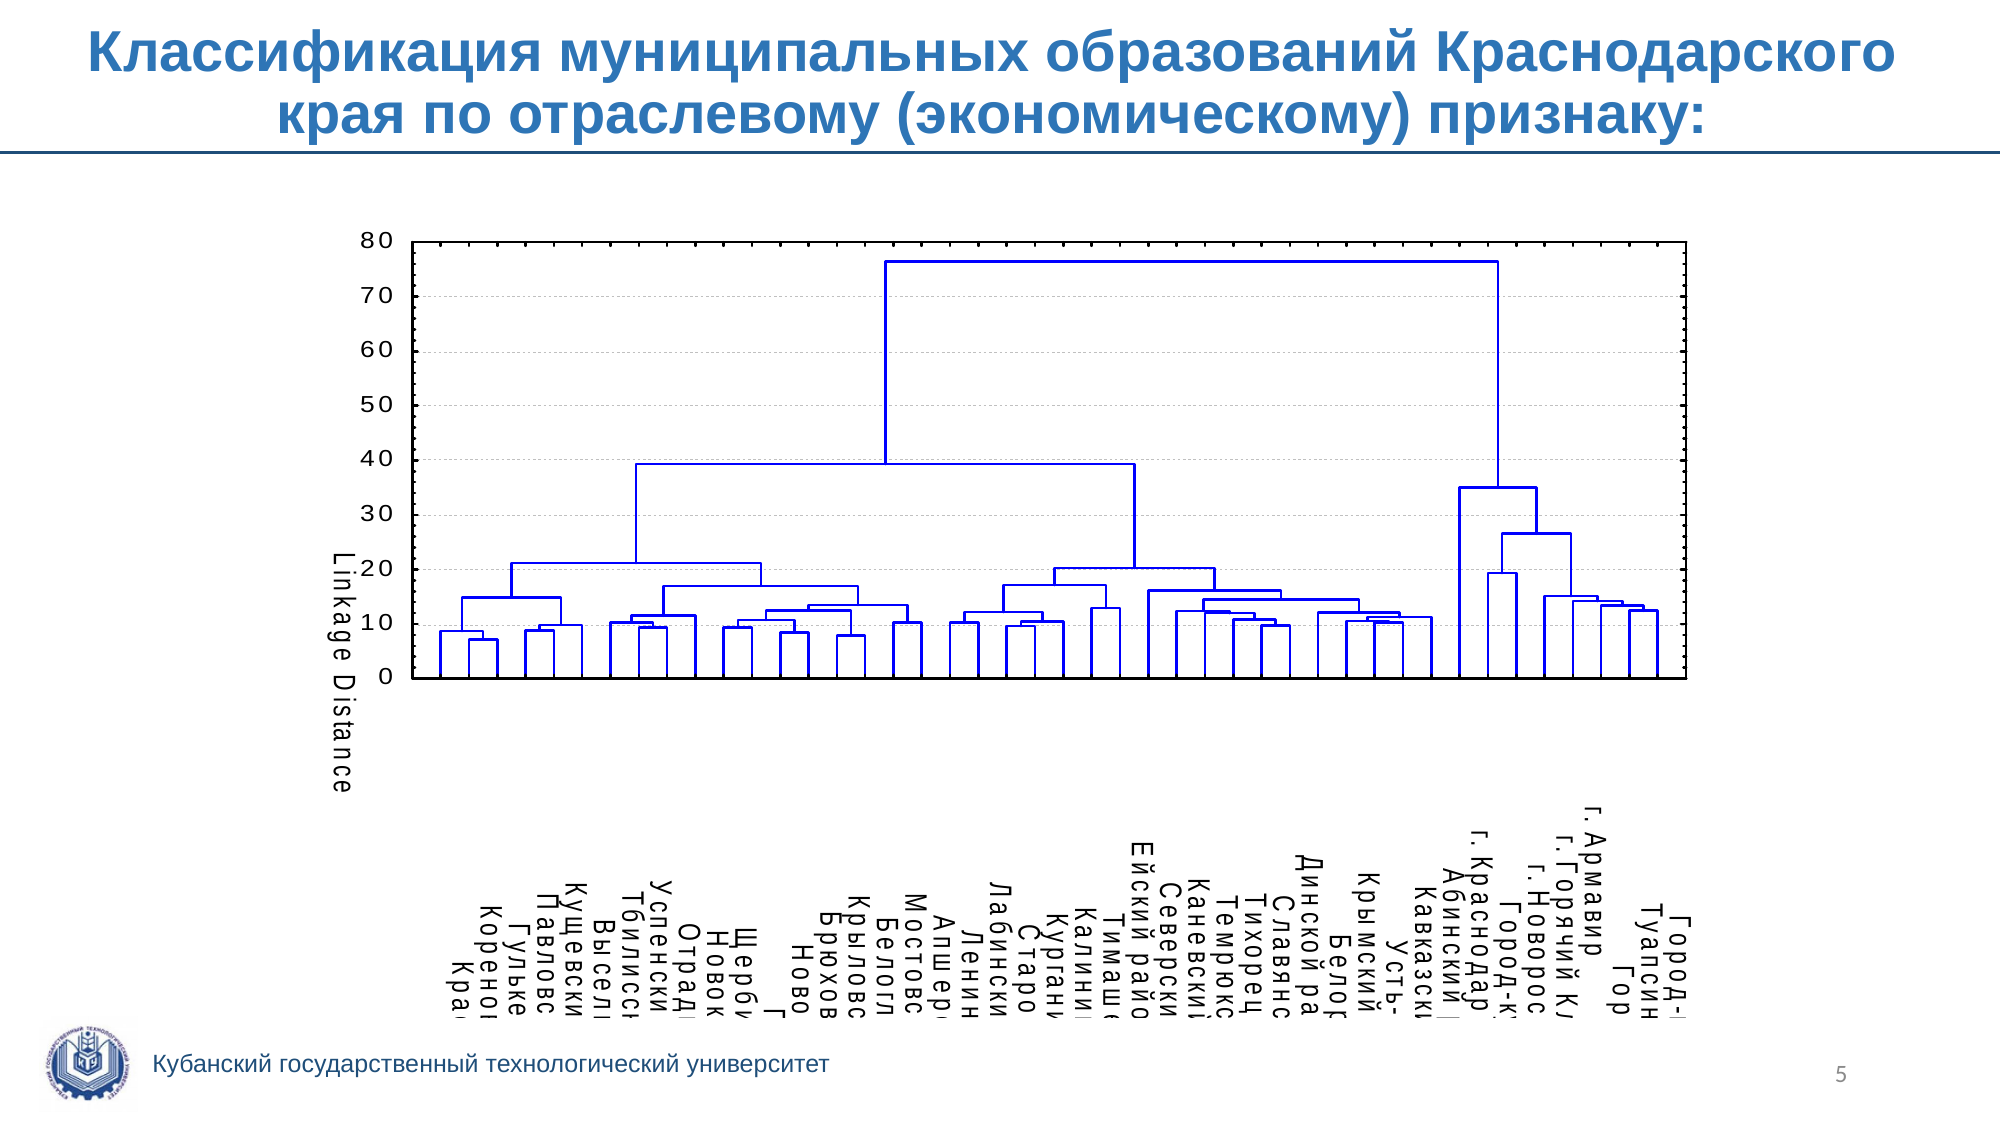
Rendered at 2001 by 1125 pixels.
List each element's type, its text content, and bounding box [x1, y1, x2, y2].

slide_number 5 [1412, 1042, 1863, 1103]
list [289, 222, 1719, 1018]
picture [39, 1016, 138, 1112]
title Классификация муниципальных образований Краснодарского края по отраслевому (экономическому) признаку: [39, 14, 1947, 155]
